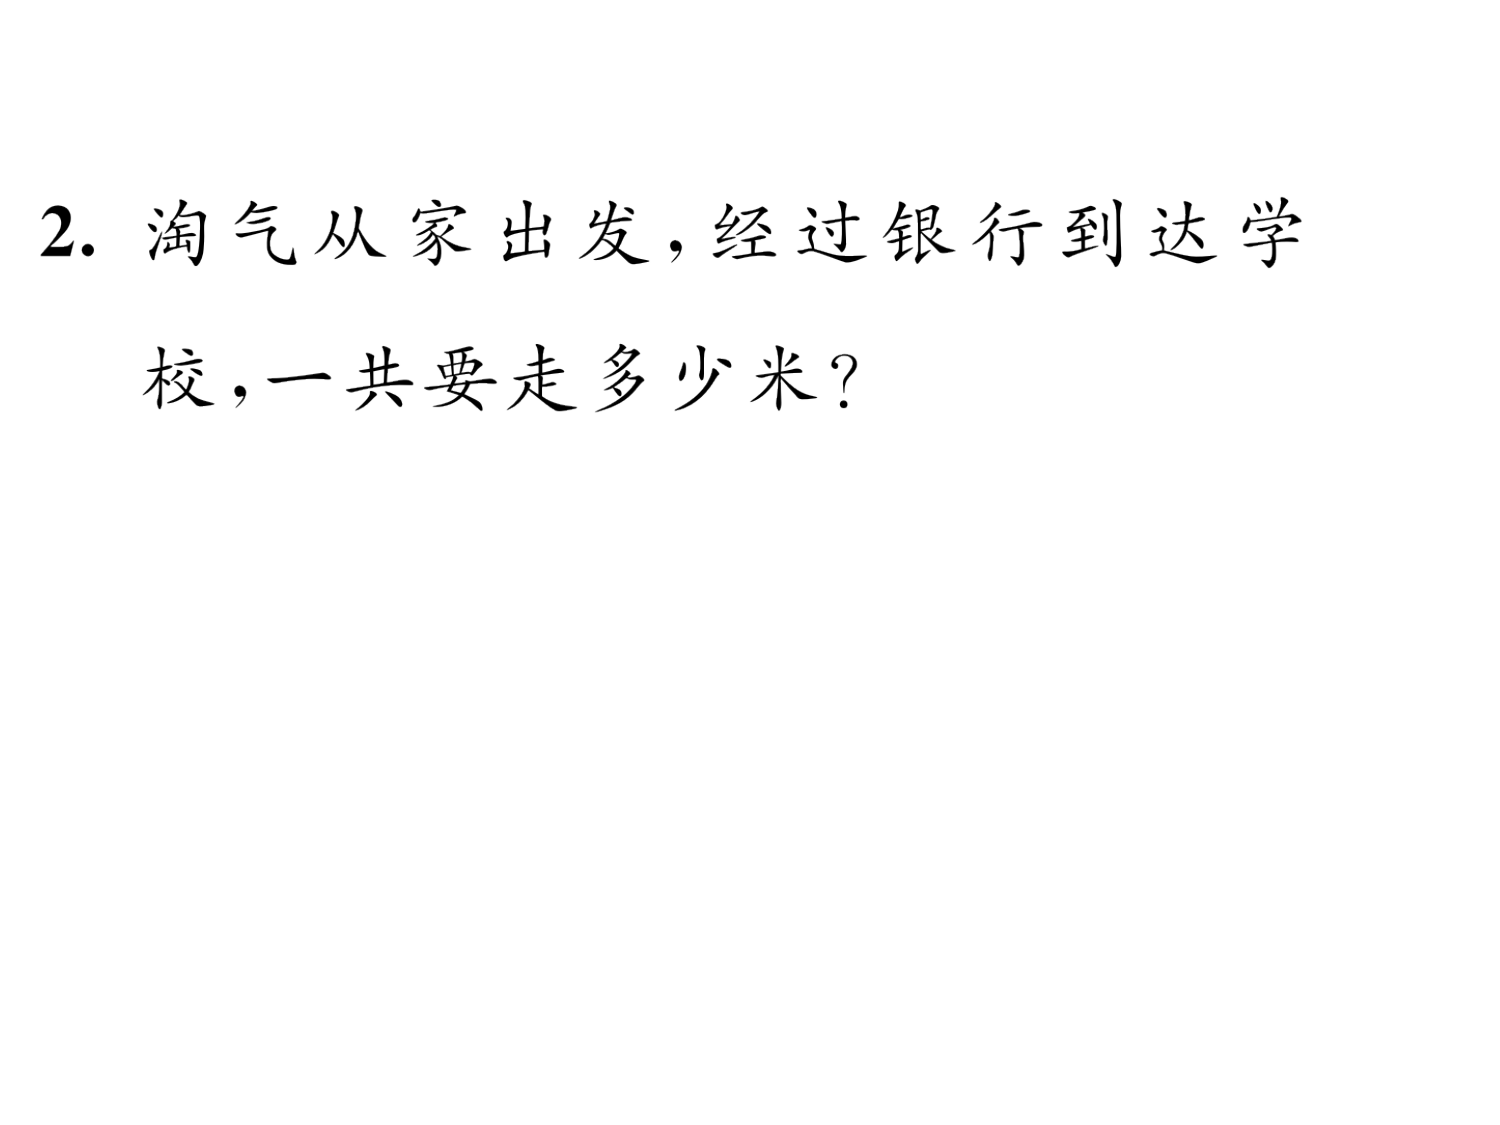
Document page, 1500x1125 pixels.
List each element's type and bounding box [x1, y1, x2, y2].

picture [35, 177, 1453, 866]
